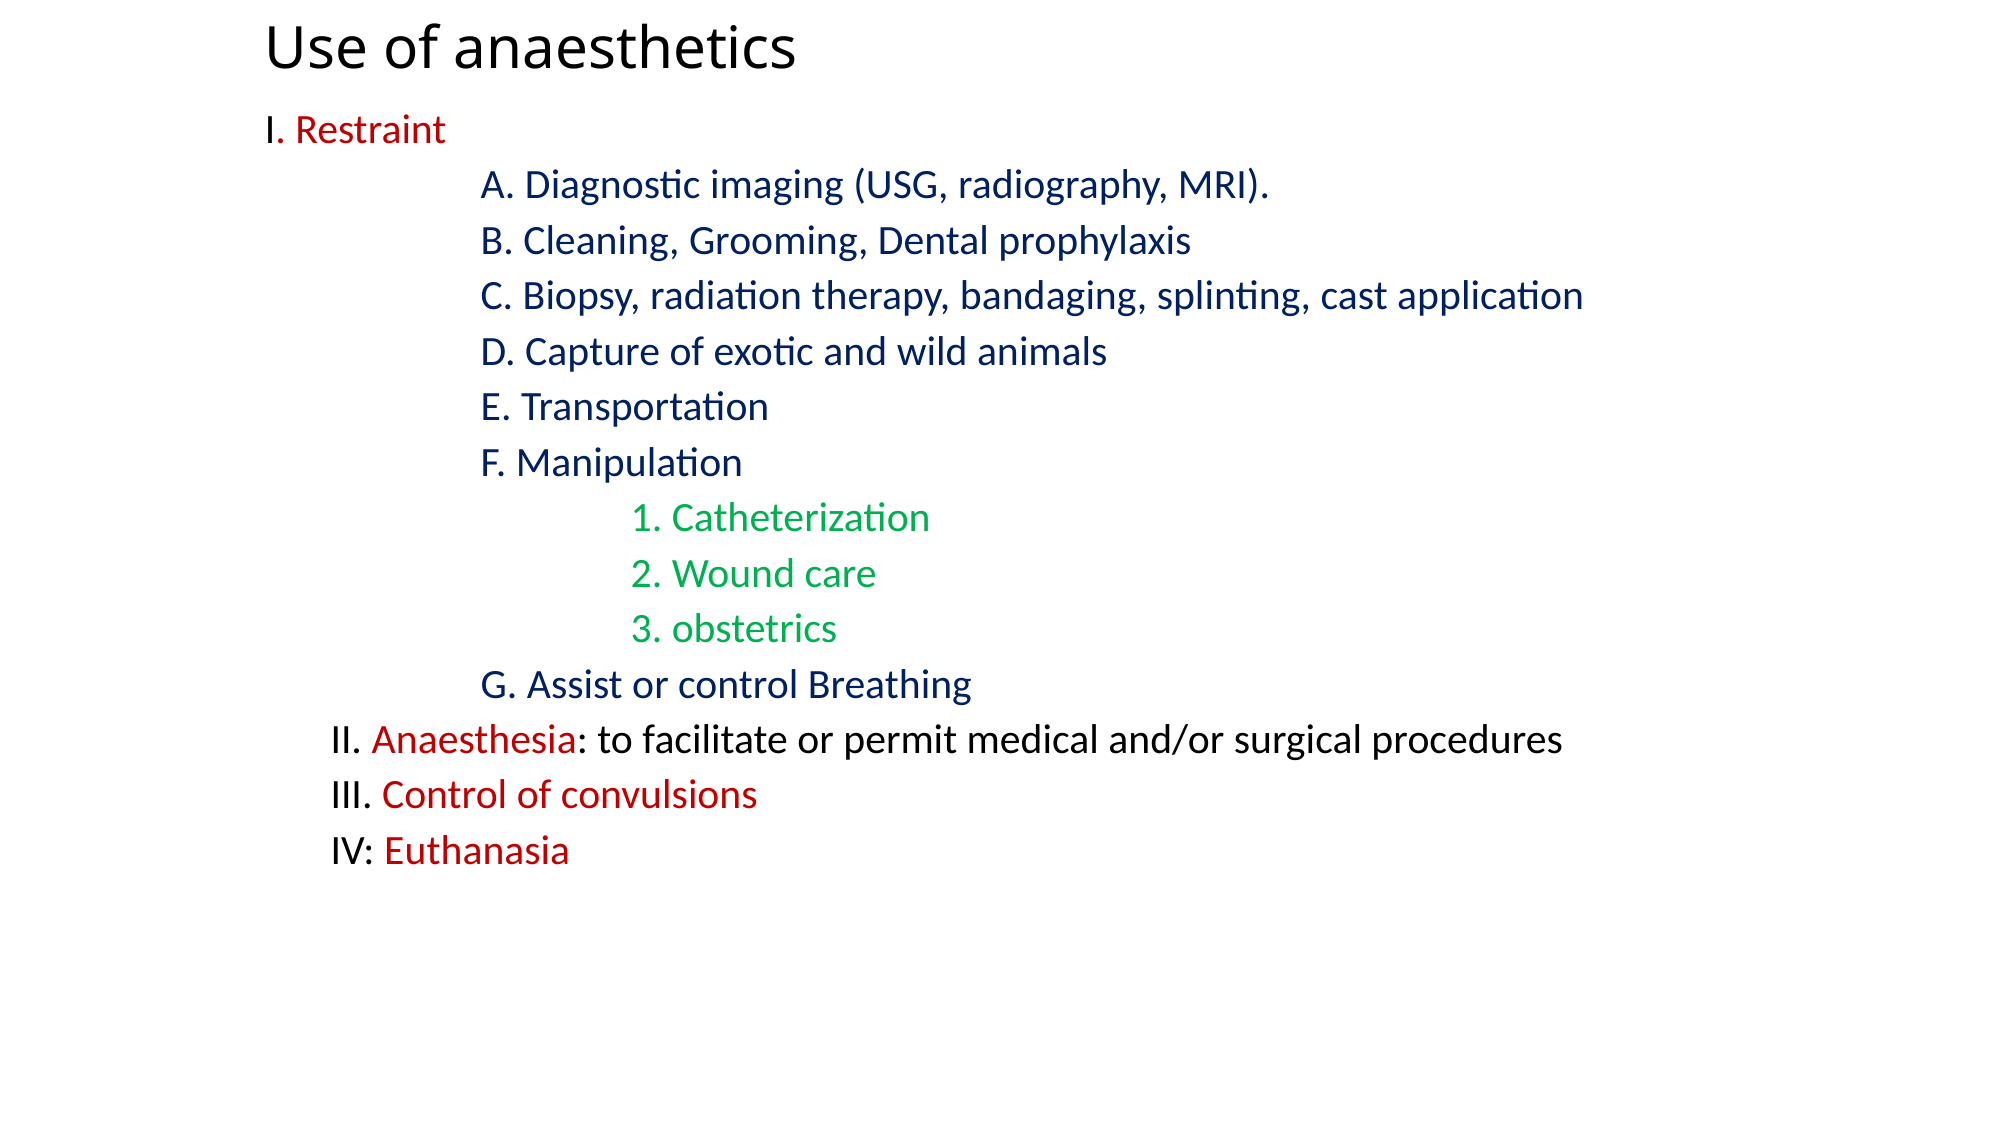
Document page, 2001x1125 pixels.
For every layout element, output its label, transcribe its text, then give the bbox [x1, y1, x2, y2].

list I. Restraint A. Diagnostic imaging (USG, radiography, MRI). B. Cleaning, Grooming, Dental prophylaxis C. Biopsy, radiation therapy, bandaging, splinting, cast application D. Capture of exotic and wild animals E. Transportation F. Manipulation 1. Catheterization 2. Wound care 3. obstetrics G. Assist or control Breathing II. Anaesthesia: to facilitate or permit medical and/or surgical procedures III. Control of convulsions IV: Euthanasia [249, 99, 1750, 1125]
title Use of anaesthetics [249, 0, 1750, 99]
